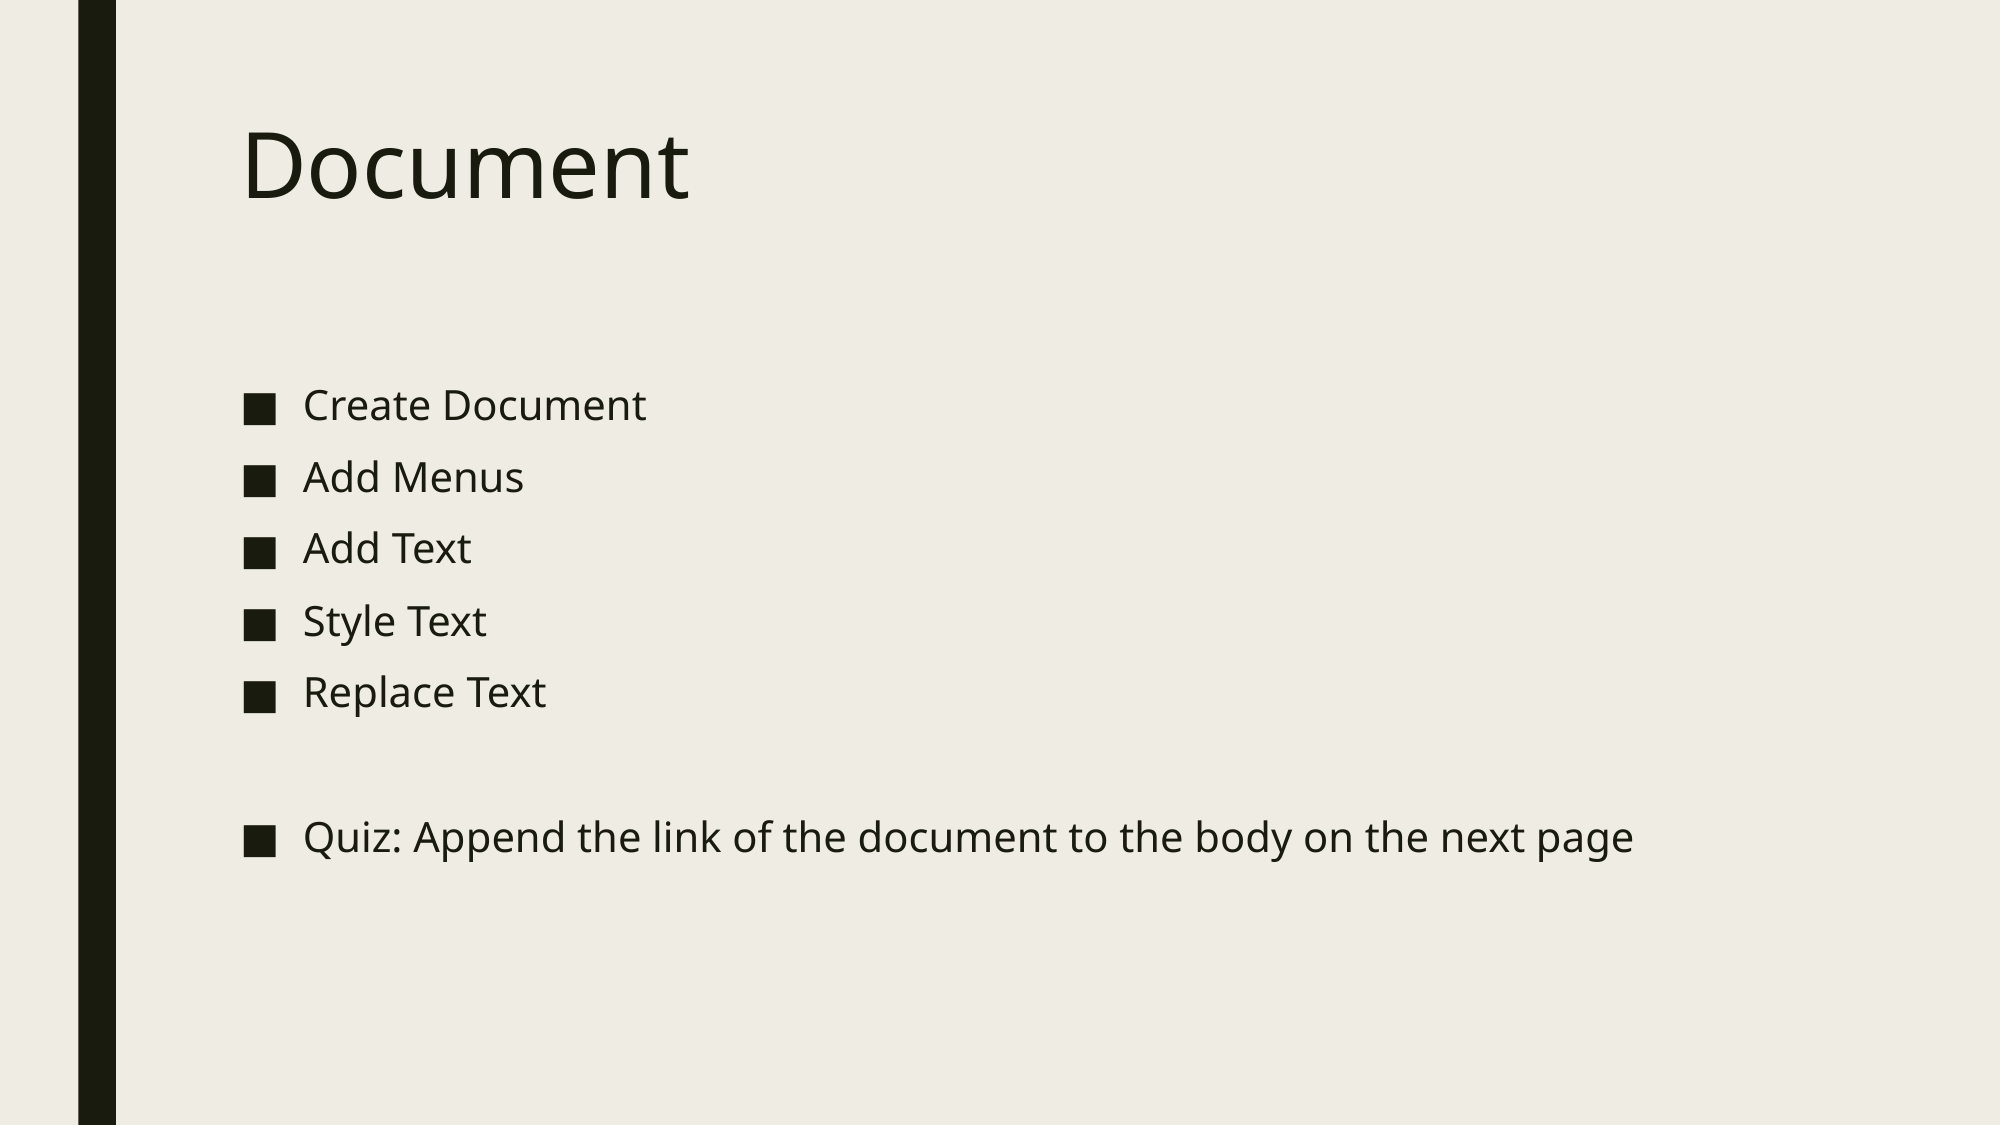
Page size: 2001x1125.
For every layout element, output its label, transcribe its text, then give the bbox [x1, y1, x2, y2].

title Document [225, 112, 1800, 357]
list Create Document Add Menus Add Text Style Text Replace Text Quiz: Append the link of the document to the body on the next page [225, 375, 1800, 963]
